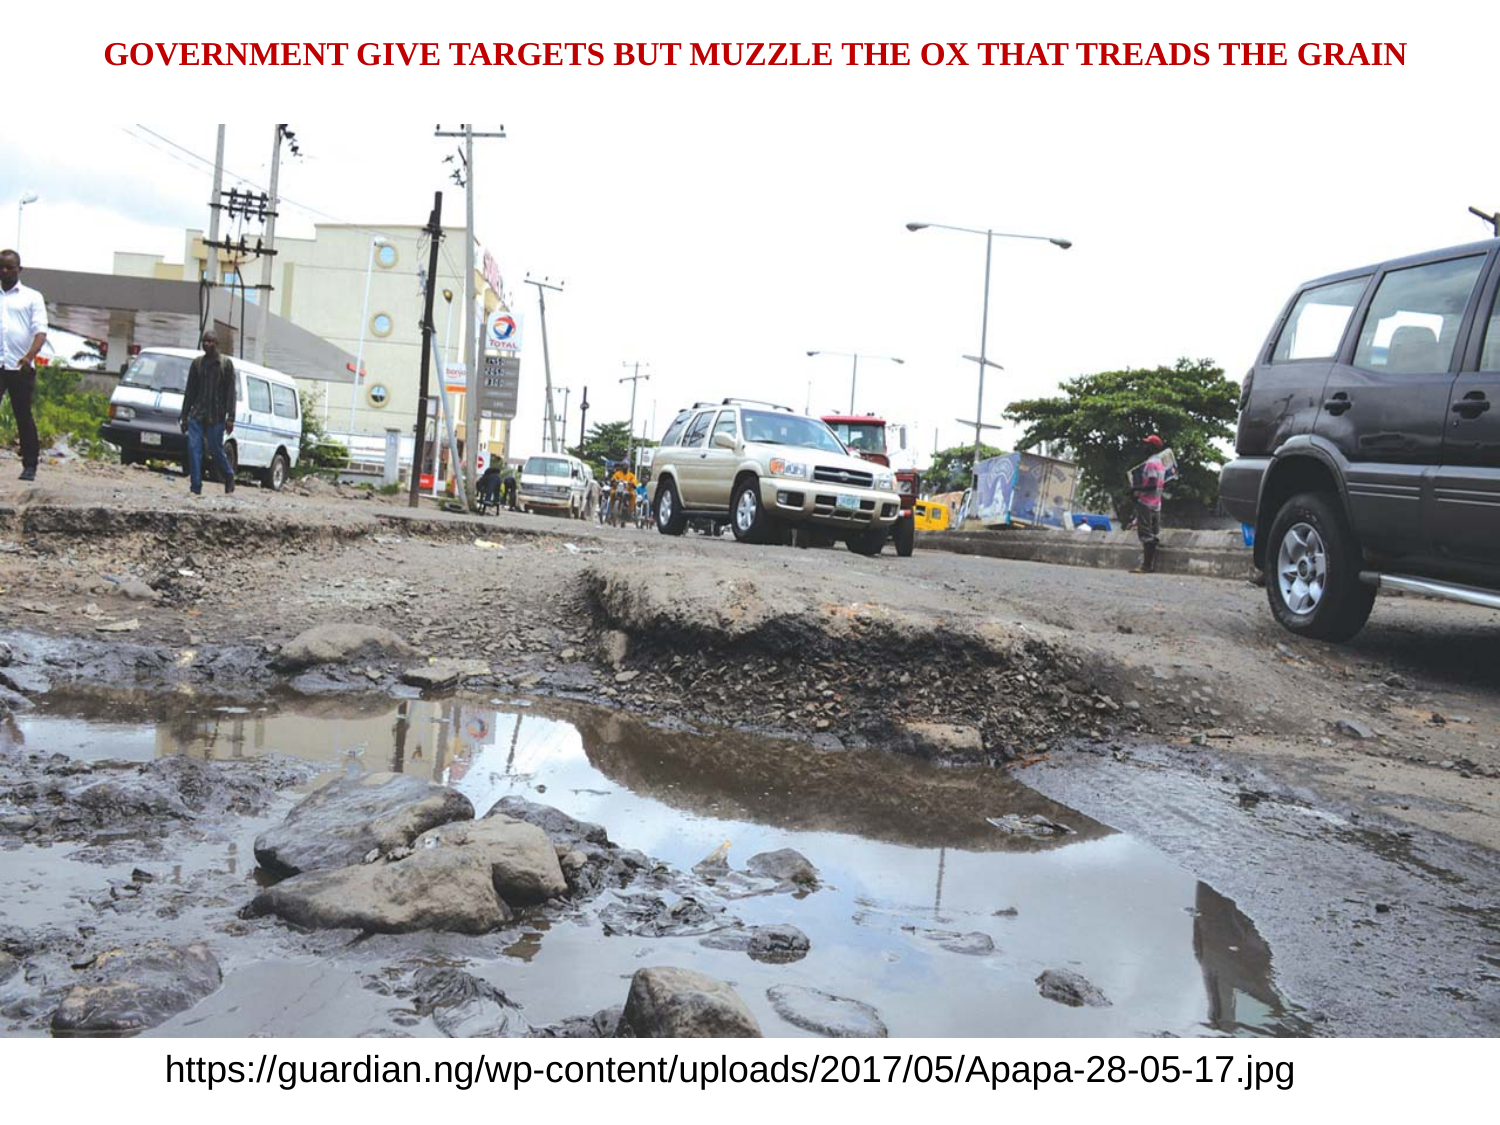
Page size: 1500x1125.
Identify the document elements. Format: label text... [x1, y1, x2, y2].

text_box https://guardian.ng/wp-content/uploads/2017/05/Apapa-28-05-17.jpg [150, 1046, 1388, 1098]
picture [0, 124, 1500, 1038]
text_box GOVERNMENT GIVE TARGETS BUT MUZZLE THE OX THAT TREADS THE GRAIN [49, 24, 1463, 80]
